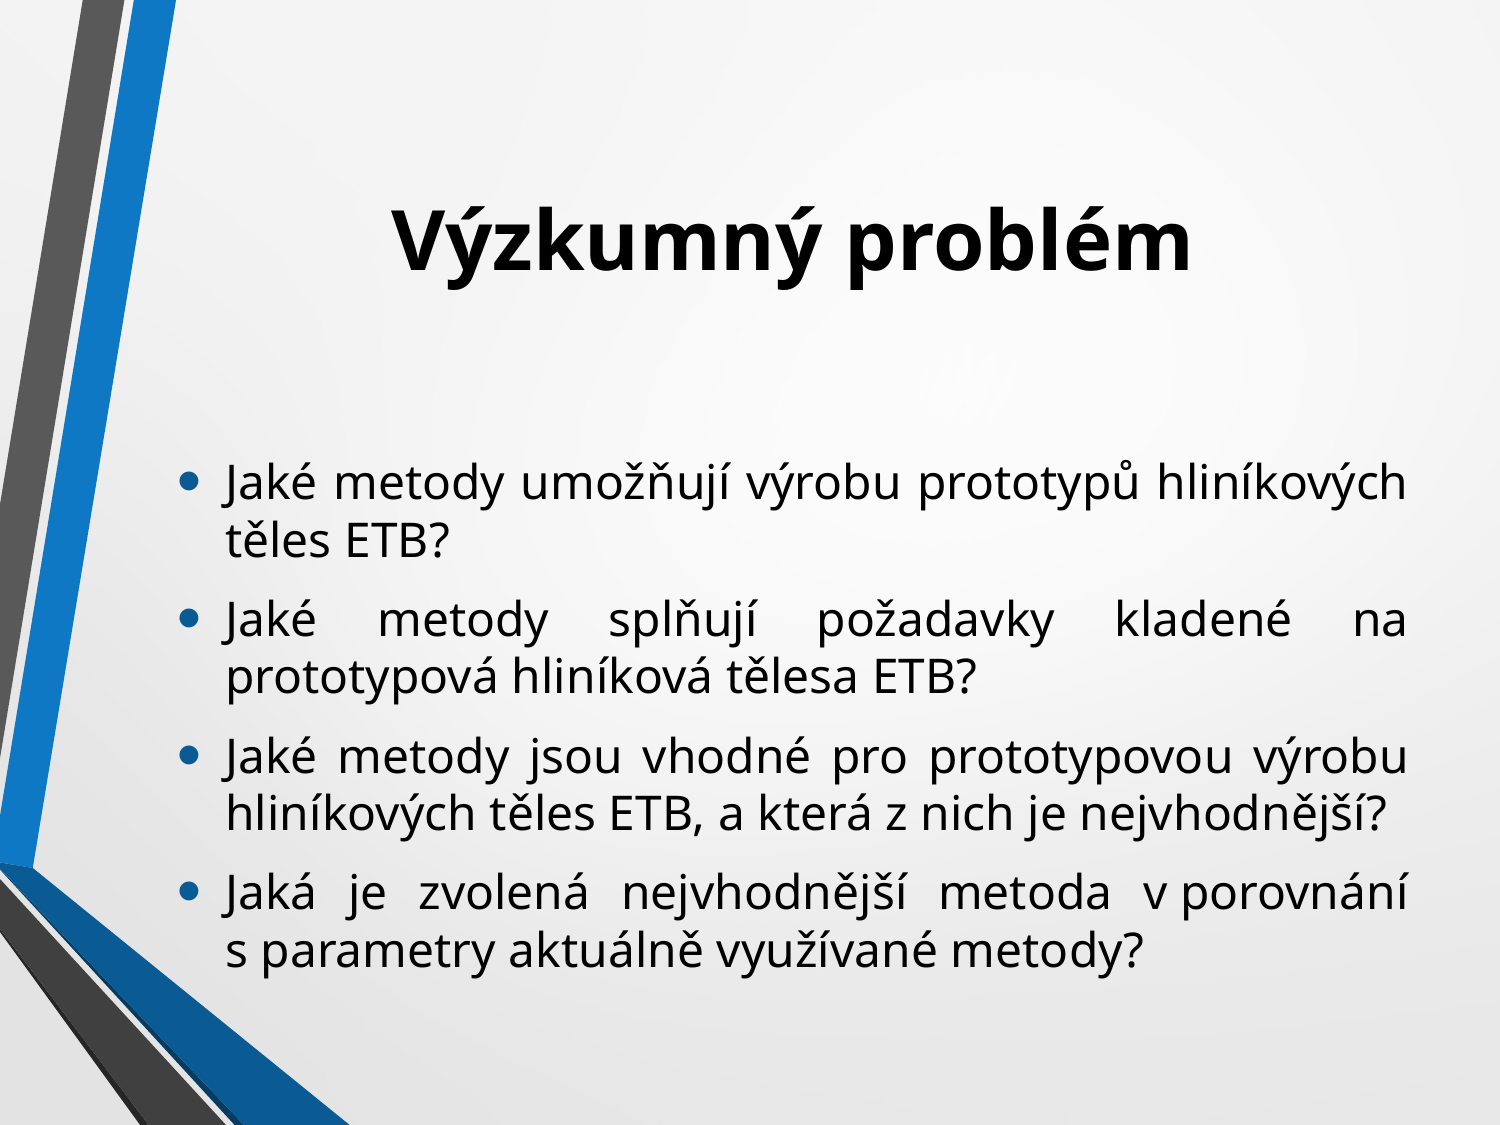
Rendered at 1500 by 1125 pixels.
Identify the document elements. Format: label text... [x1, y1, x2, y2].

list Jaké metody umožňují výrobu prototypů hliníkových těles ETB? Jaké metody splňují požadavky kladené na prototypová hliníková tělesa ETB? Jaké metody jsou vhodné pro prototypovou výrobu hliníkových těles ETB, a která z nich je nejvhodnější? Jaká je zvolená nejvhodnější metoda v porovnání s parametry aktuálně využívané metody? [161, 441, 1426, 988]
title Výzkumný problém [161, 75, 1425, 400]
